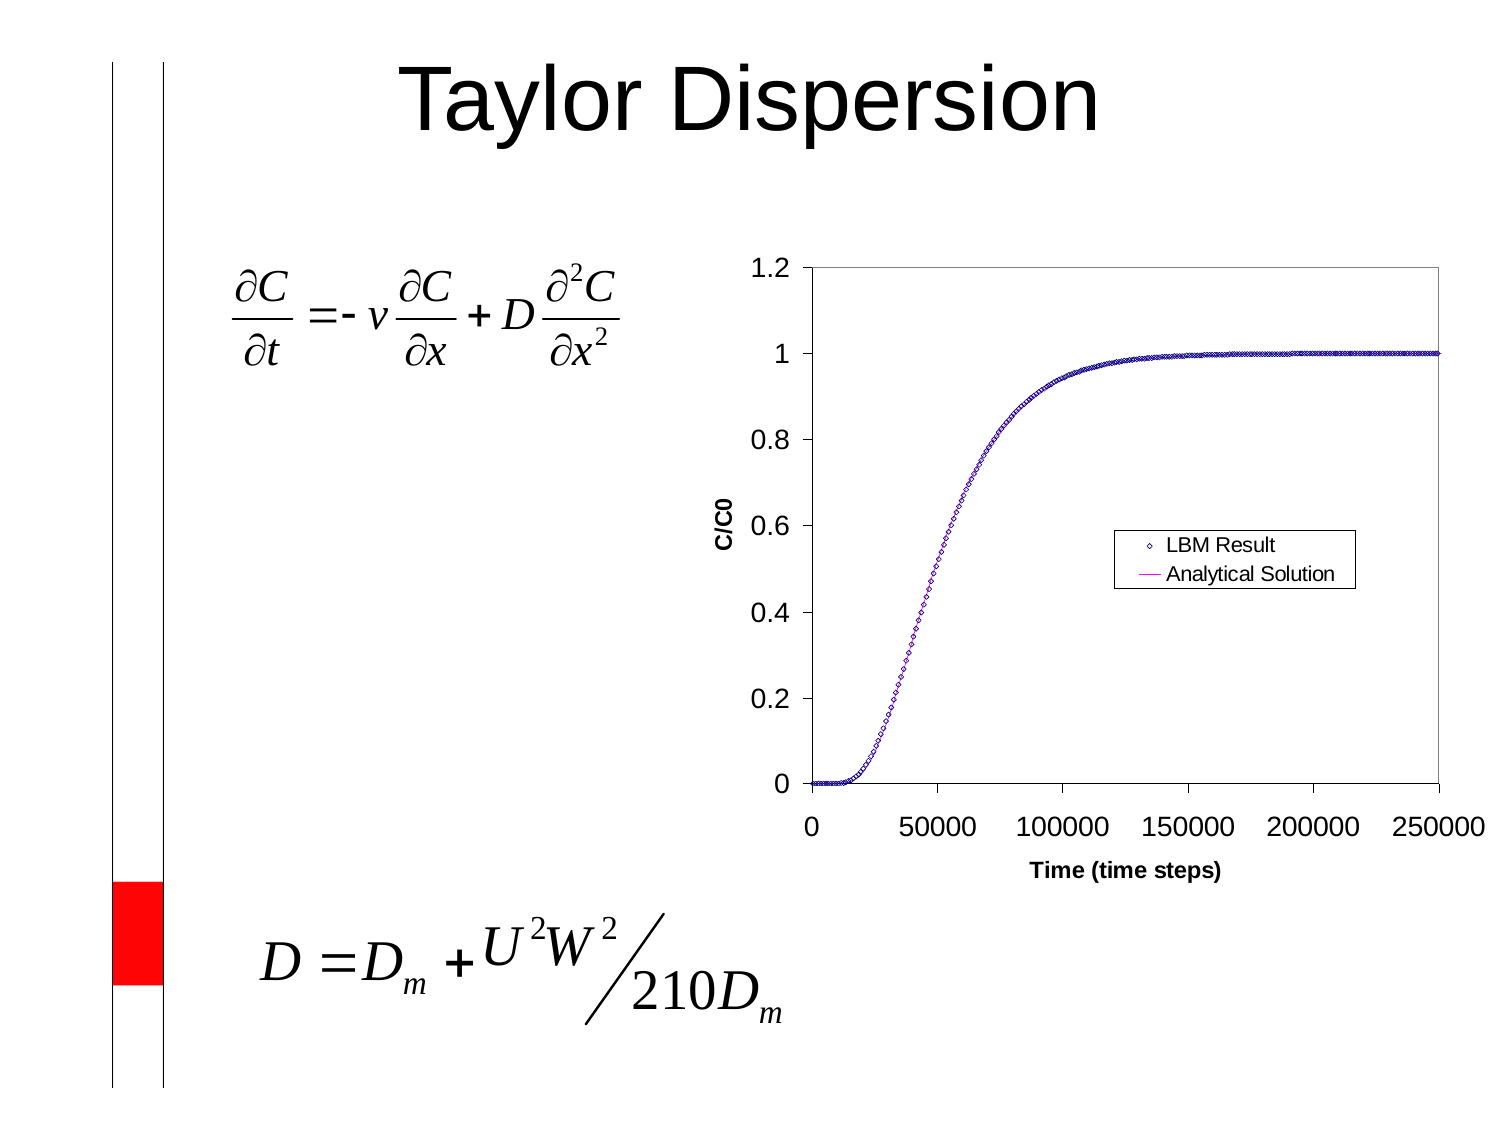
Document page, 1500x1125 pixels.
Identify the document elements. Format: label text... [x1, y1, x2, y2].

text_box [249, 903, 801, 1038]
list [112, 62, 165, 1088]
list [224, 249, 630, 376]
title Taylor Dispersion [74, 0, 1426, 188]
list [687, 231, 1500, 913]
